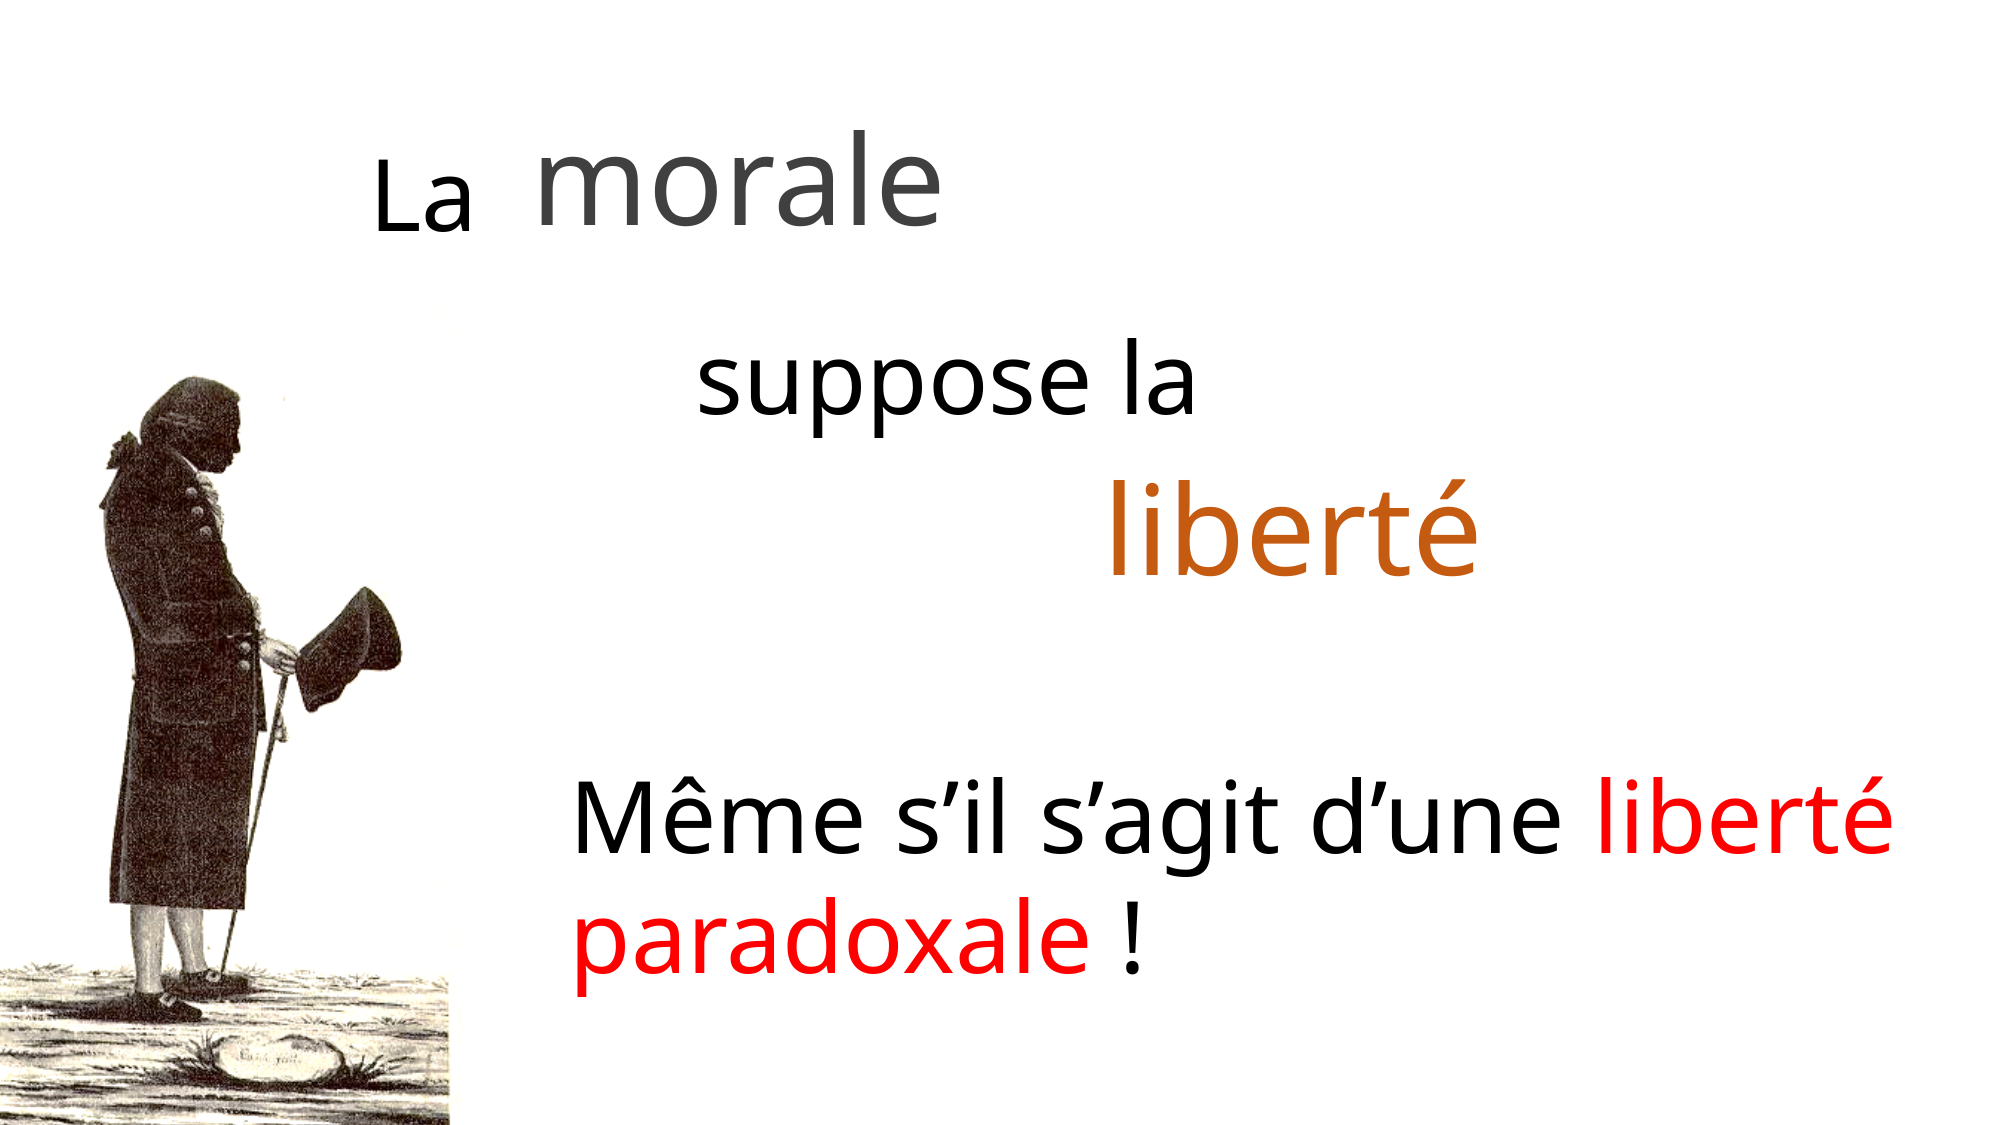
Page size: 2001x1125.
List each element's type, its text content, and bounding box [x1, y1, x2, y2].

text_box morale [516, 93, 1734, 259]
text_box La [354, 123, 516, 259]
text_box Même s’il s’agit d’une liberté paradoxale ! [554, 745, 1912, 1001]
text_box suppose la [680, 306, 1236, 442]
text_box liberté [1089, 443, 2000, 608]
picture [0, 306, 465, 1125]
